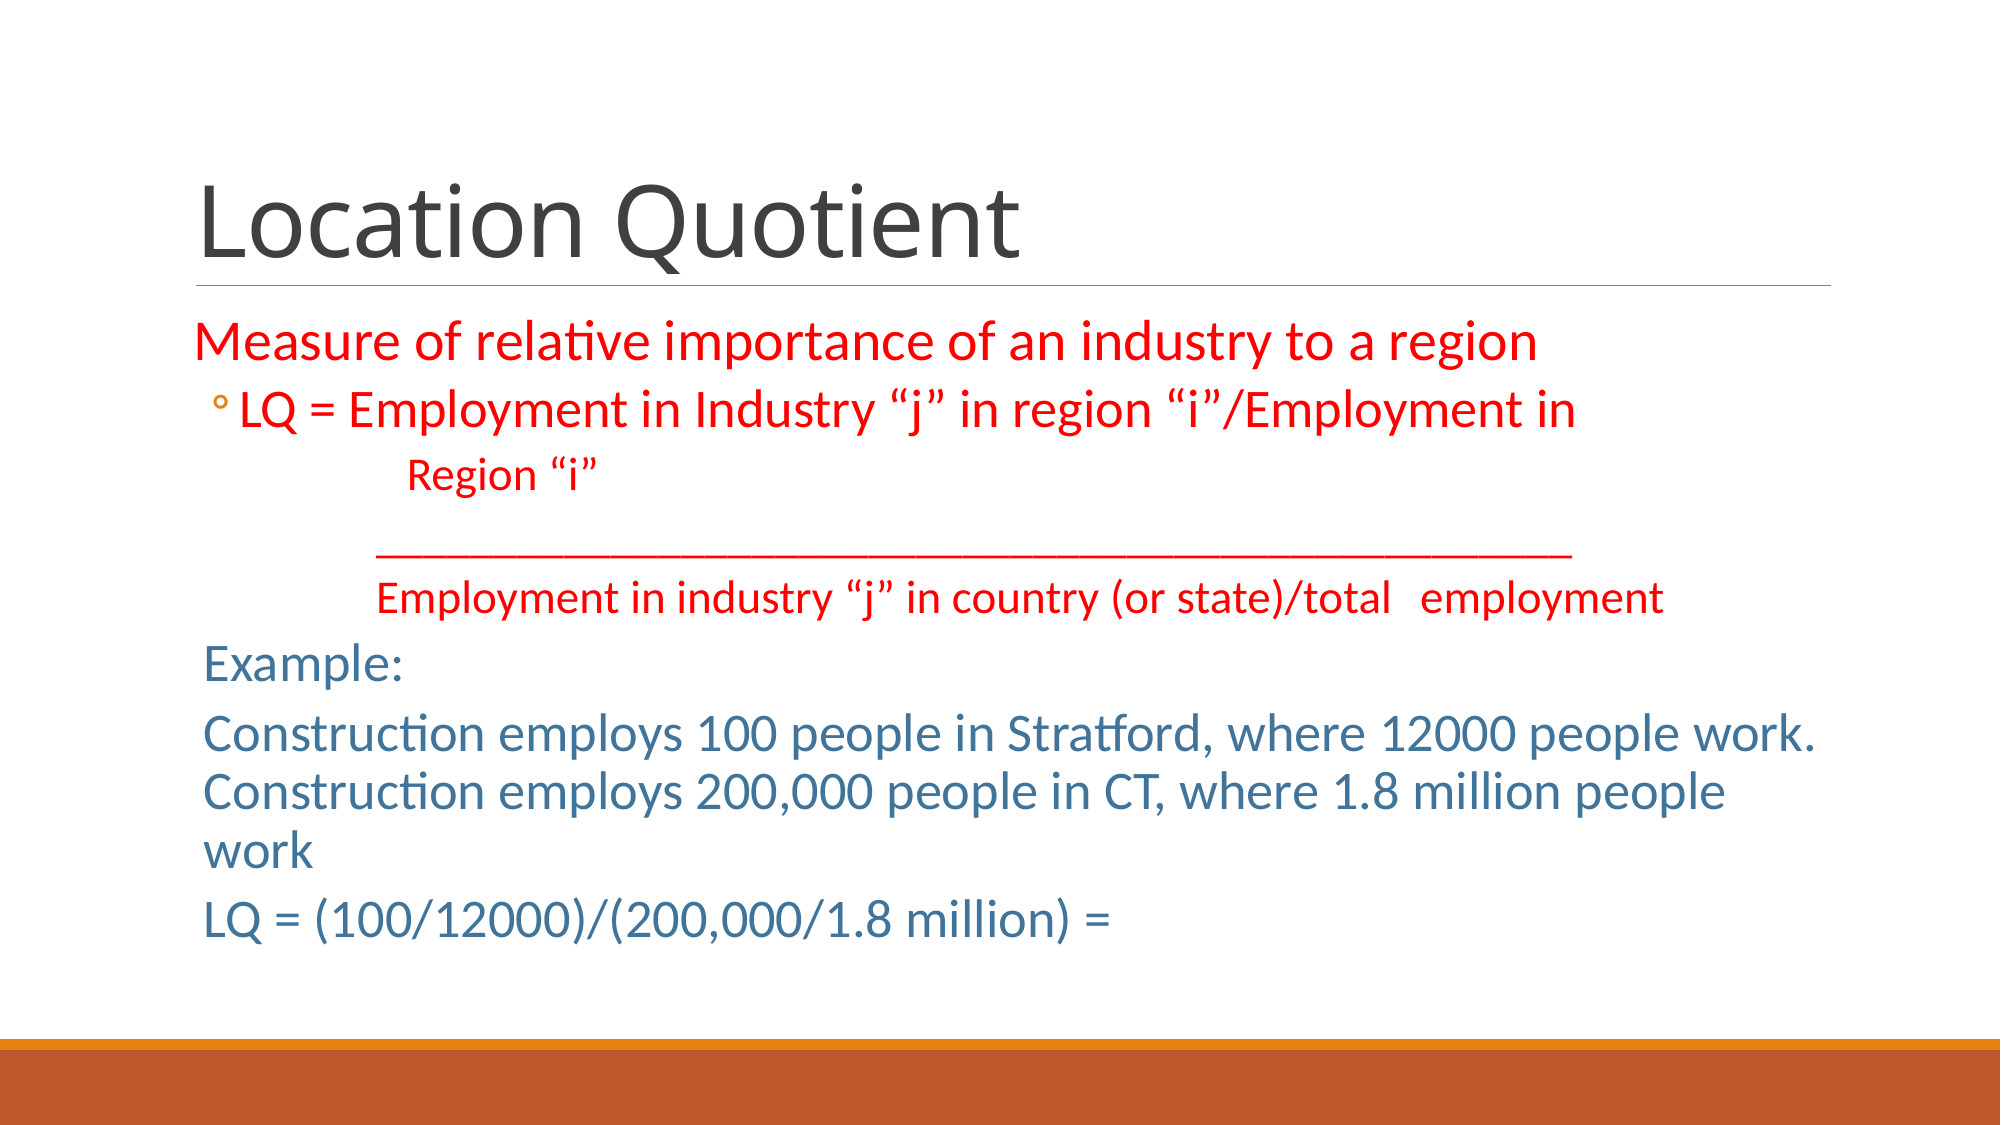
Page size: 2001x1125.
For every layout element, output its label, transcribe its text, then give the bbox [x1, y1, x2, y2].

title Location Quotient [180, 47, 1830, 285]
list Measure of relative importance of an industry to a region LQ = Employment in Industry “j” in region “i”/Employment in Region “i” ___________________________________________________ Employment in industry “j” in country (or state)/total employment Example: Construction employs 100 people in Stratford, where 12000 people work. Construction employs 200,000 people in CT, where 1.8 million people work LQ = (100/12000)/(200,000/1.8 million) = [180, 302, 1830, 963]
